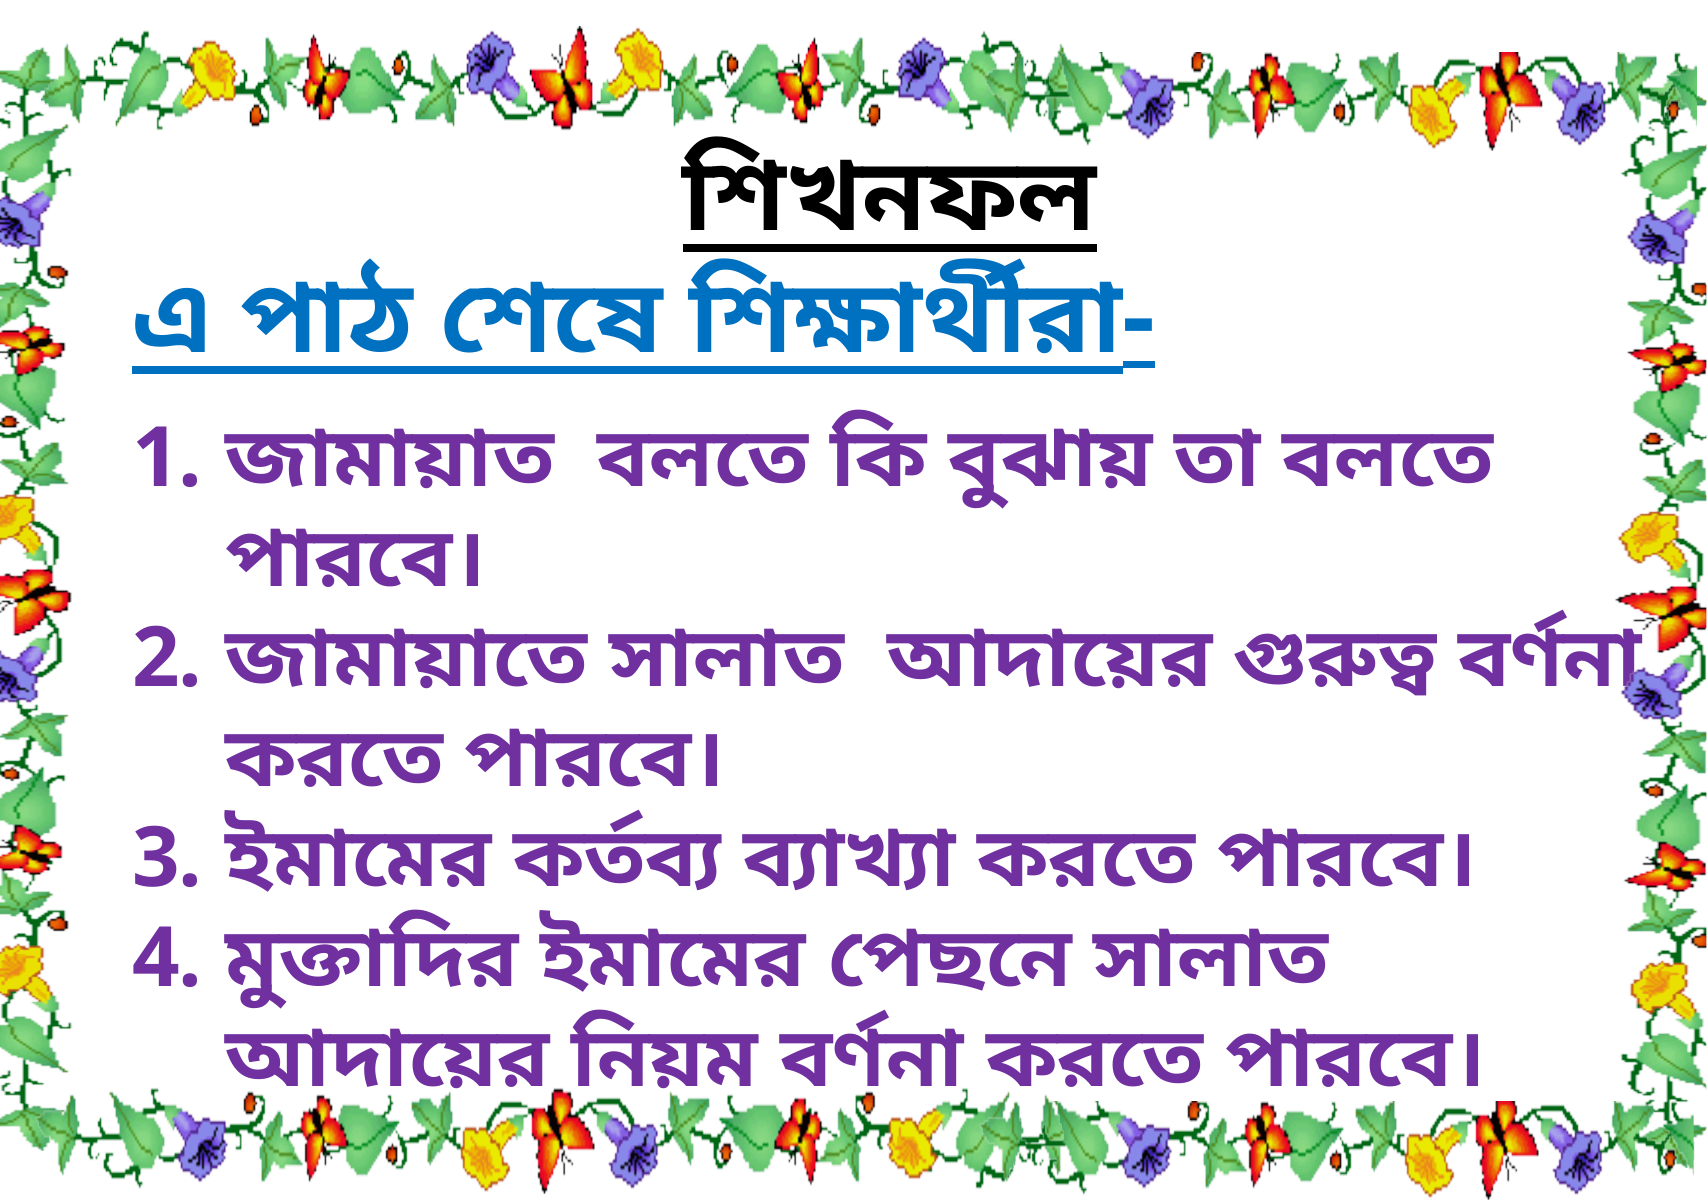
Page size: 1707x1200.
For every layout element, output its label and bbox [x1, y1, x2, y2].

text_box [0, 26, 1707, 1200]
